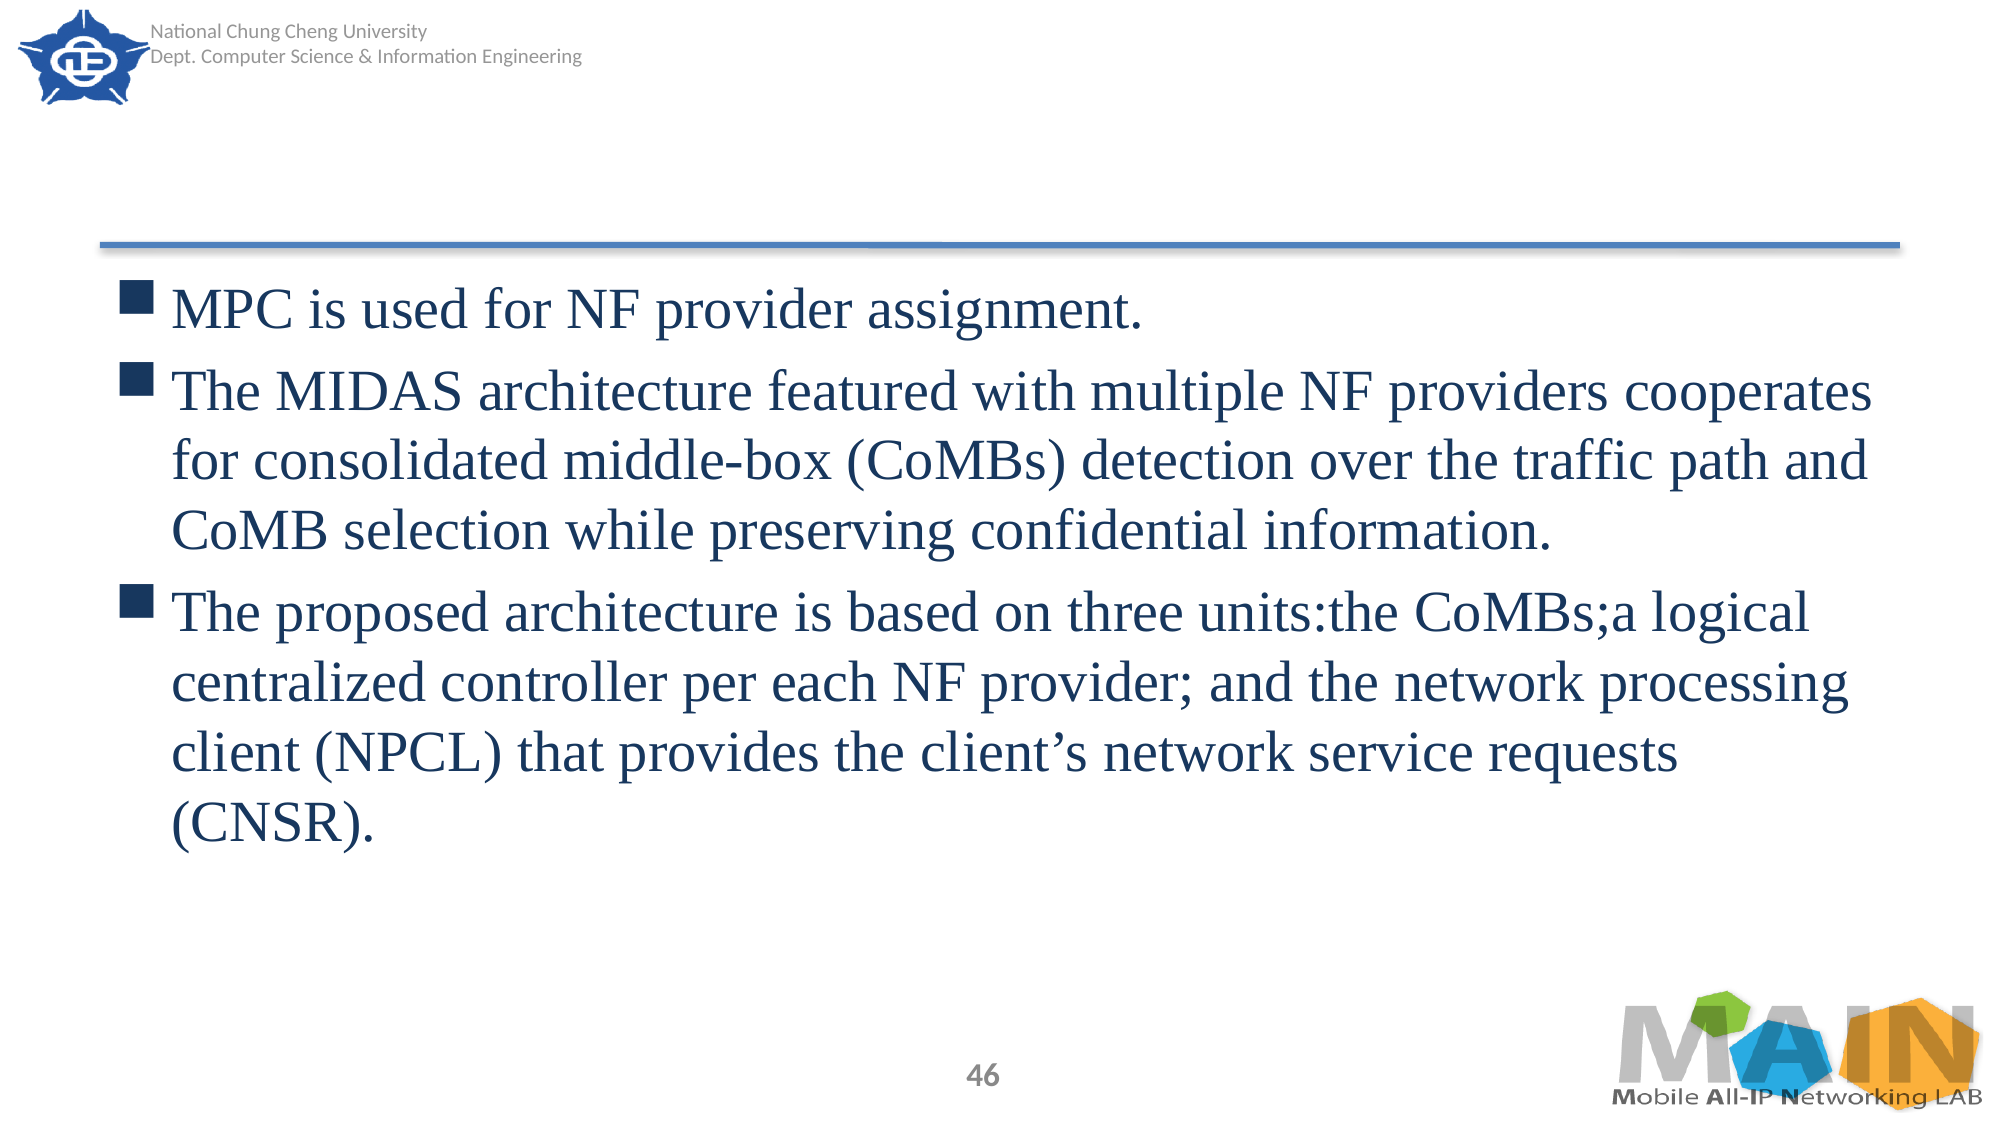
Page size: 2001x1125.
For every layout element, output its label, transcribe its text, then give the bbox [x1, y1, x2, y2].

picture [1400, 987, 1984, 1113]
picture [0, 0, 168, 113]
list MPC is used for NF provider assignment. The MIDAS architecture featured with multiple NF providers cooperates for consolidated middle-box (CoMBs) detection over the traffic path and CoMB selection while preserving confidential information. The proposed architecture is based on three units:the CoMBs;a logical centralized controller per each NF provider; and the network processing client (NPCL) that provides the client’s network service requests (CNSR). [99, 262, 1901, 1006]
slide_number 46 [750, 1042, 1217, 1103]
